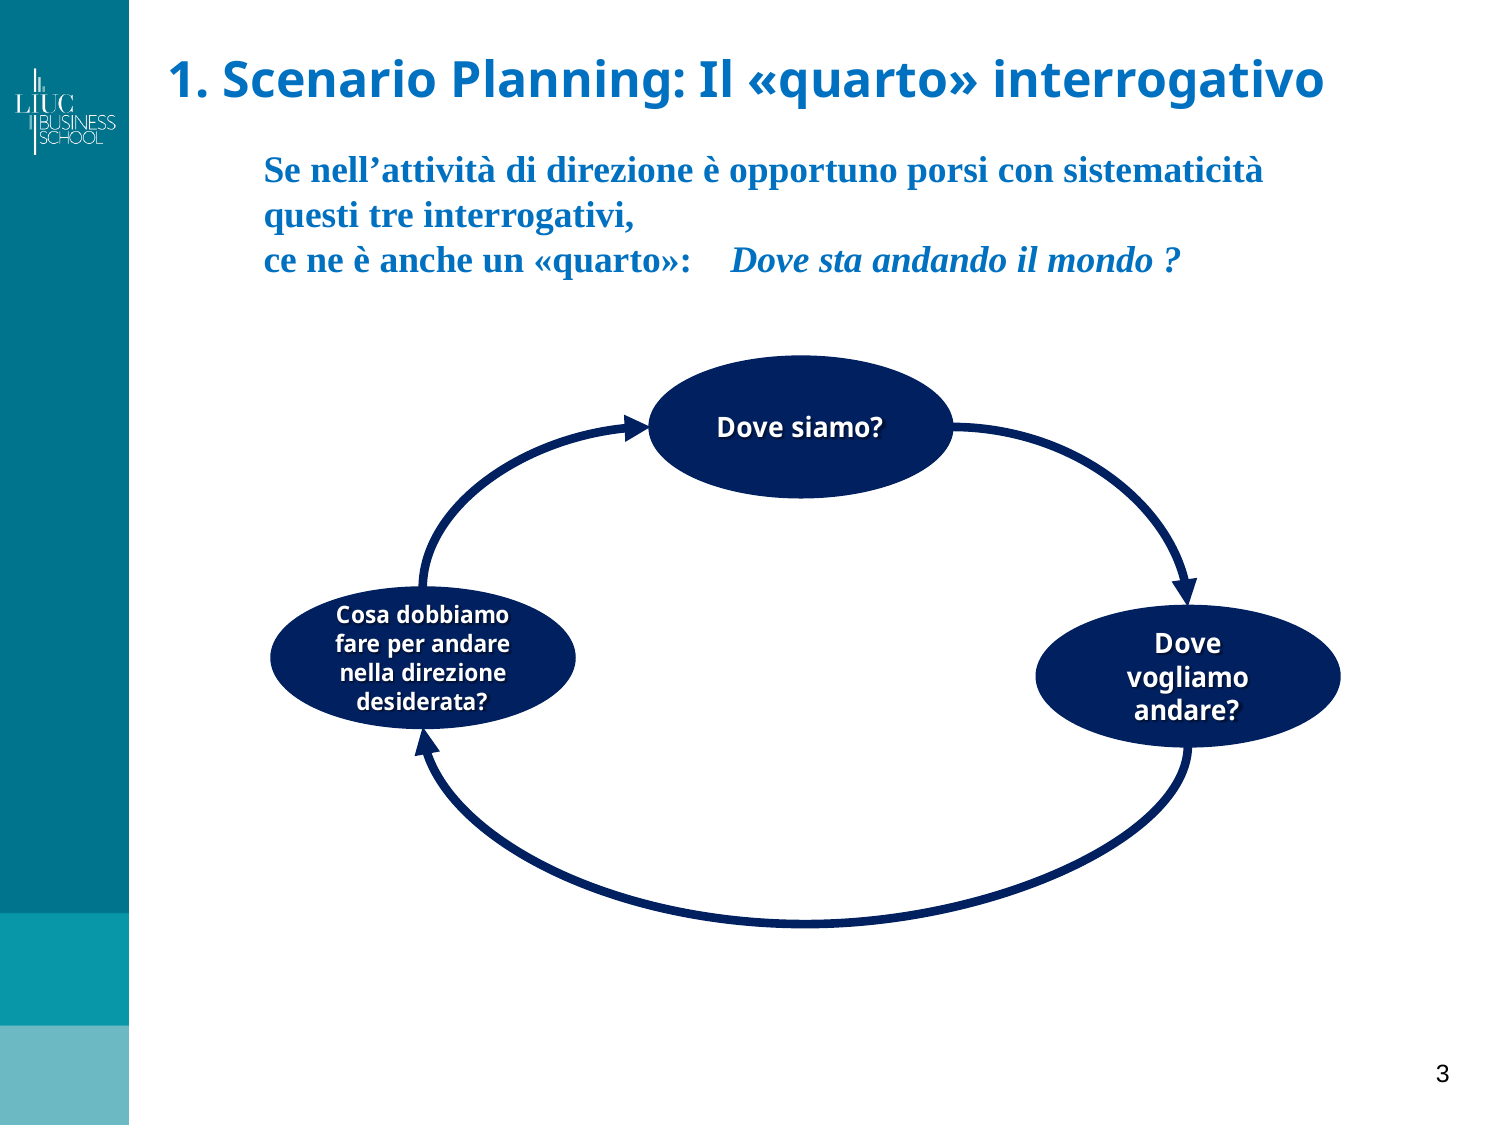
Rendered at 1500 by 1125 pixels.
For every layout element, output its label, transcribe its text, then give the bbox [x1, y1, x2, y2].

picture [269, 354, 1341, 929]
title 1. Scenario Planning: Il «quarto» interrogativo [152, 0, 1477, 172]
picture [0, 0, 129, 1125]
slide_number 3 [1114, 1042, 1465, 1103]
text_box Se nell’attività di direzione è opportuno porsi con sistematicità questi tre interrogativi, ce ne è anche un «quarto»: Dove sta andando il mondo ? [248, 137, 1289, 287]
